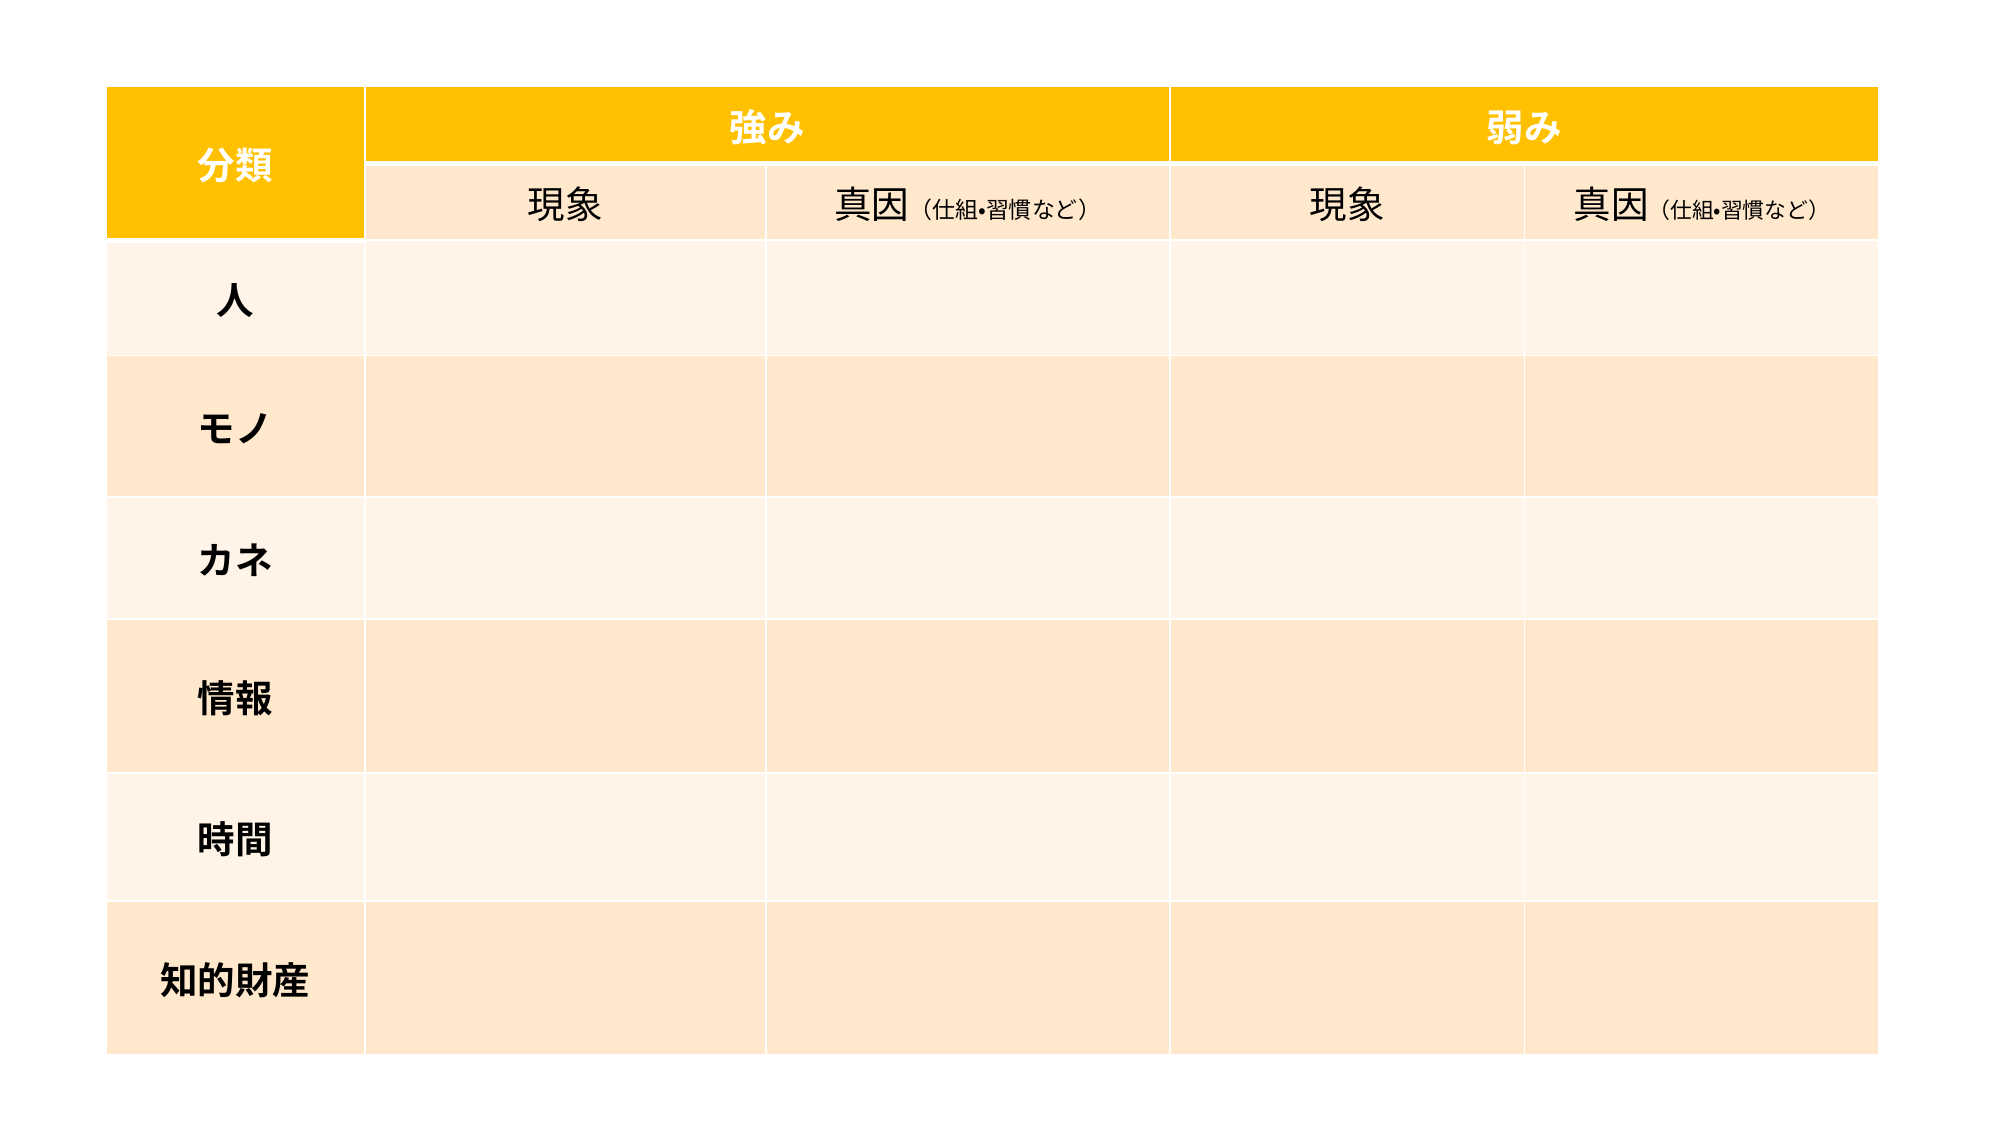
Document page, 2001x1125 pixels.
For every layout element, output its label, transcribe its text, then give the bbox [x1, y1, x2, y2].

table_cell 情報 [107, 620, 364, 772]
table_cell 時間 [107, 774, 364, 900]
table_cell [366, 774, 765, 900]
table_cell [1525, 241, 1878, 355]
table_header 弱み [1171, 87, 1878, 161]
table_cell 人 [107, 243, 364, 355]
table_cell [366, 241, 765, 355]
table_cell [1525, 902, 1878, 1054]
table_cell [1171, 498, 1524, 618]
table_cell [1171, 241, 1524, 355]
table_header 分類 [107, 87, 364, 238]
table_cell [767, 774, 1169, 900]
table_cell [767, 356, 1169, 496]
table_cell モノ [107, 356, 364, 496]
table_header 強み [366, 87, 1169, 161]
table_cell [767, 620, 1169, 772]
table_cell 現象 [366, 166, 765, 239]
table_cell カネ [107, 498, 364, 618]
table_cell [1171, 356, 1524, 496]
table_cell [366, 356, 765, 496]
table_cell [1525, 498, 1878, 618]
table_cell [1171, 774, 1524, 900]
table_cell [767, 241, 1169, 355]
table_cell [1525, 620, 1878, 772]
table_cell [1171, 620, 1524, 772]
table_cell [1525, 356, 1878, 496]
table_cell 知的財産 [107, 902, 364, 1054]
table_cell [767, 498, 1169, 618]
table_cell [1525, 774, 1878, 900]
table_cell [366, 620, 765, 772]
table_cell [1171, 902, 1524, 1054]
table_cell 真因（仕組・習慣など） [767, 166, 1169, 239]
table_cell [366, 498, 765, 618]
table_cell [366, 902, 765, 1054]
table_cell 真因（仕組・習慣など） [1525, 166, 1878, 239]
table_cell [767, 902, 1169, 1054]
table_cell 現象 [1171, 166, 1524, 239]
